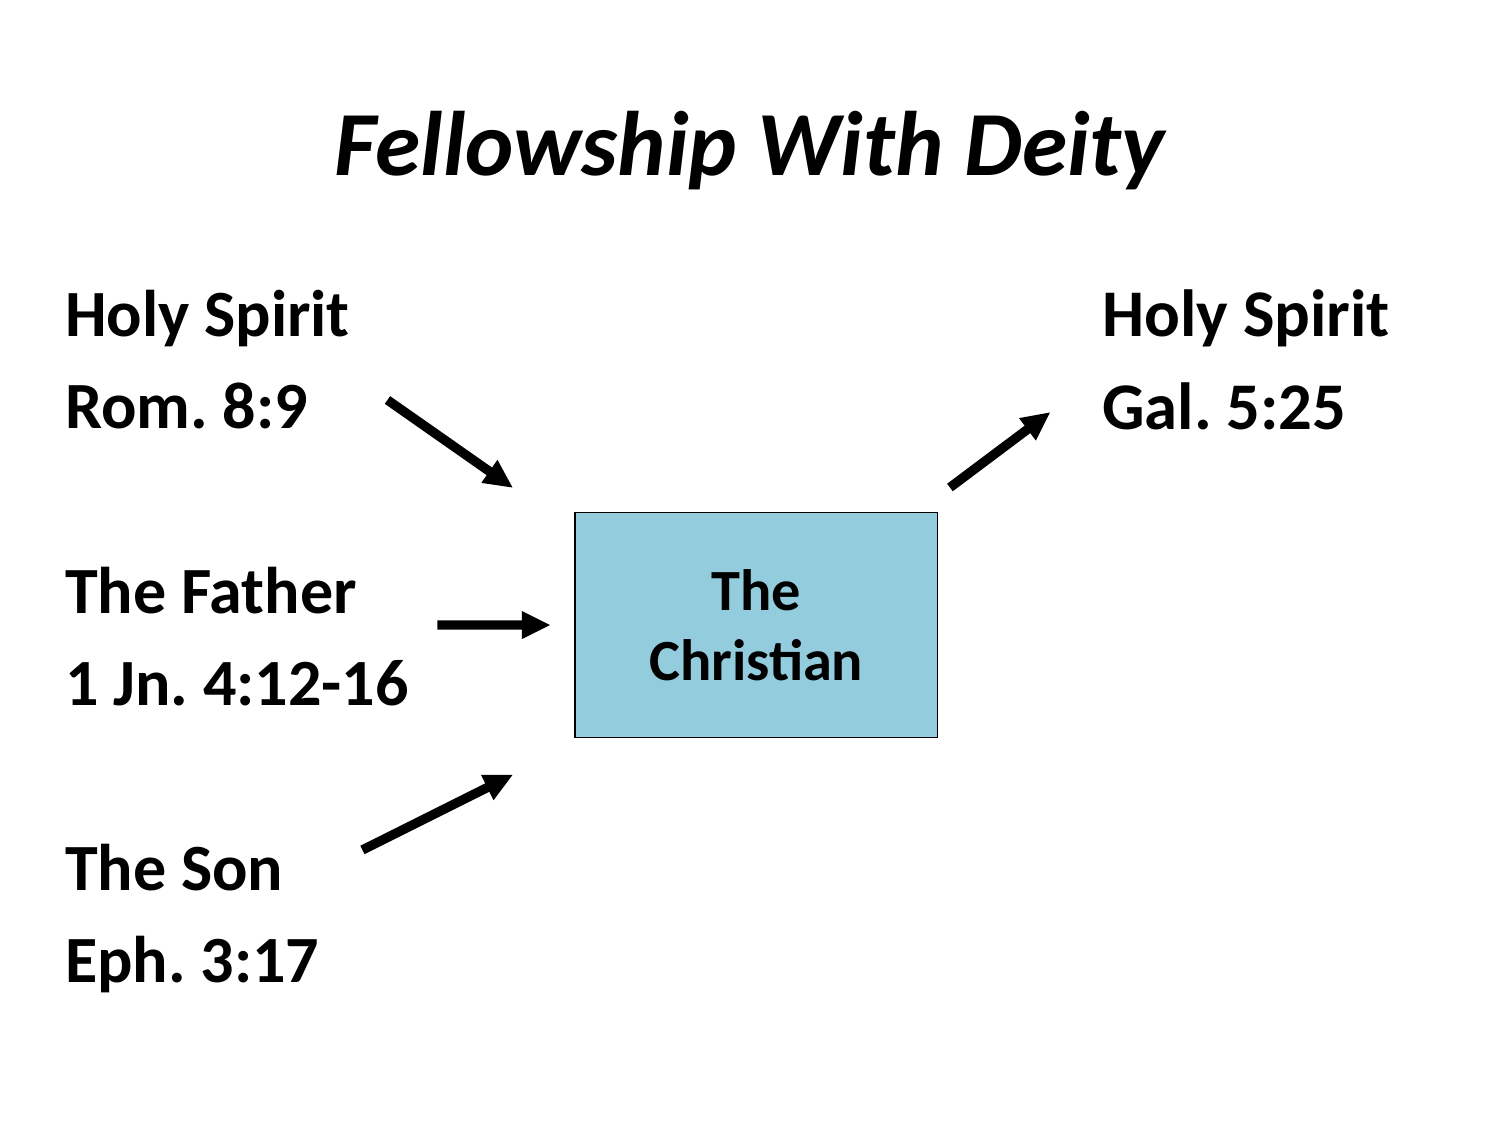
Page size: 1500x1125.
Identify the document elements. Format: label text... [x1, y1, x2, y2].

text_box [949, 412, 1051, 488]
text_box Holy Spirit Gal. 5:25 [1087, 262, 1475, 1050]
title Fellowship With Deity [75, 45, 1425, 233]
text_box [387, 399, 513, 488]
text_box [437, 618, 550, 632]
text_box Holy Spirit Rom. 8:9 The Father 1 Jn. 4:12-16 The Son Eph. 3:17 [50, 262, 463, 1005]
text_box The Christian [599, 544, 913, 700]
text_box [574, 512, 938, 738]
text_box [362, 774, 513, 851]
